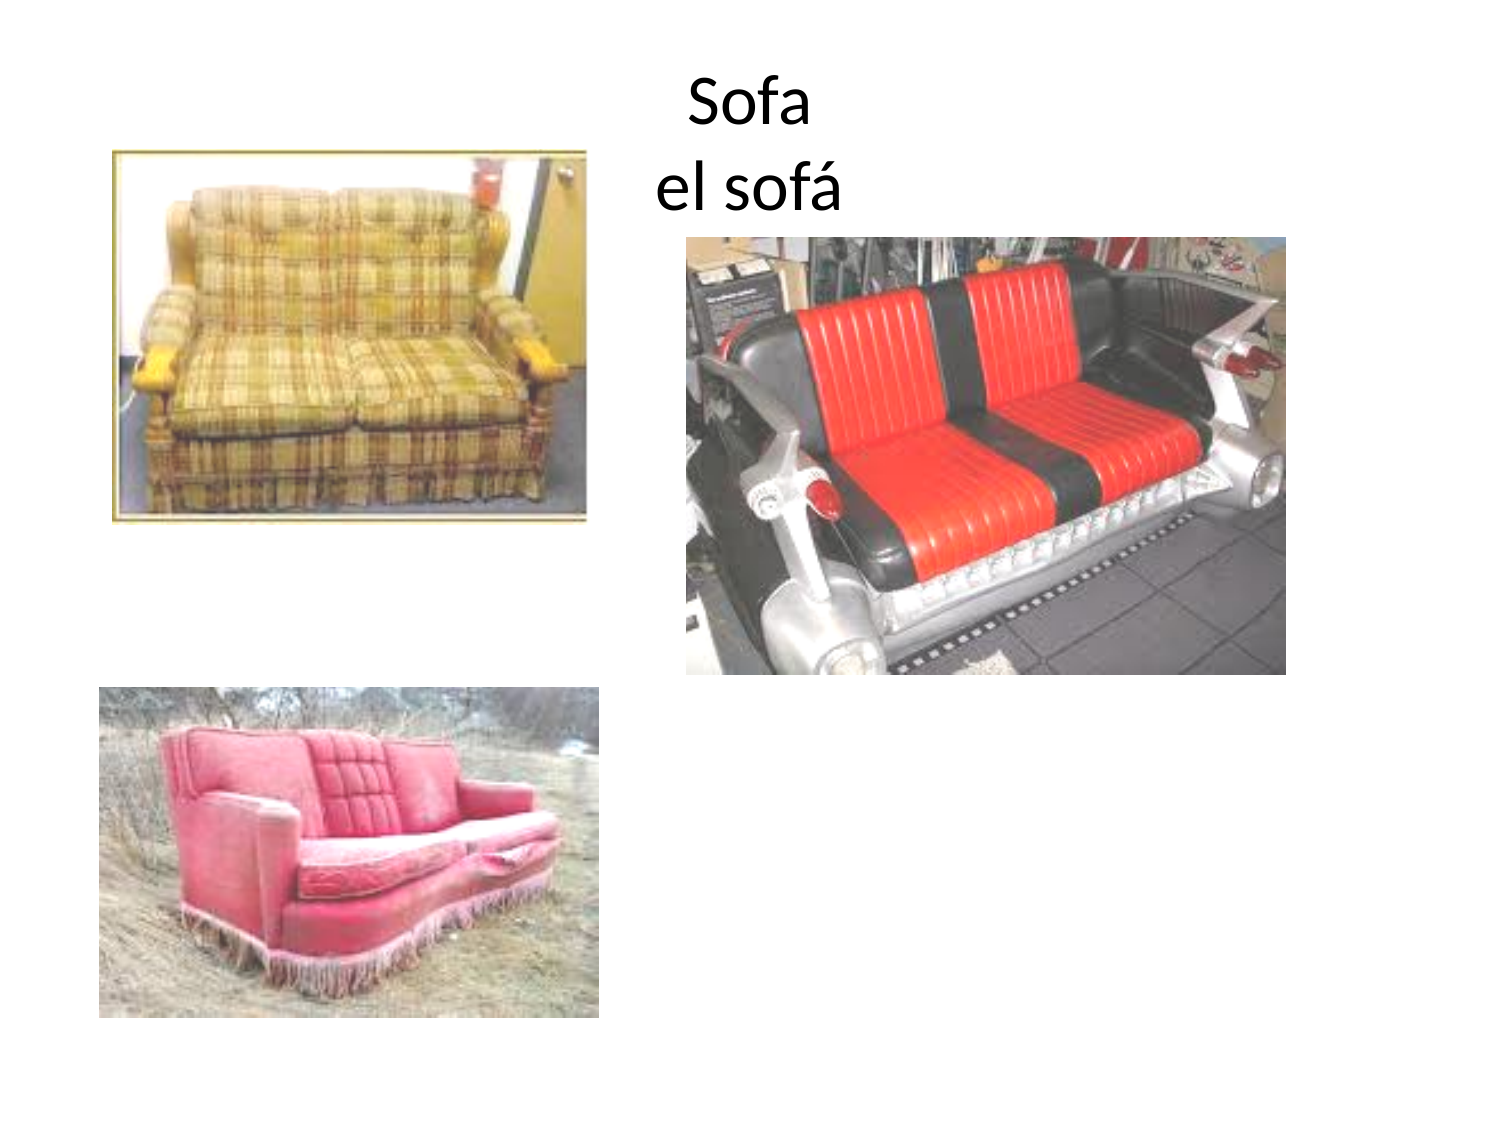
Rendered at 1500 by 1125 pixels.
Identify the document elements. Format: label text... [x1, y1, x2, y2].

picture [112, 149, 590, 526]
title Sofa el sofá [75, 45, 1425, 233]
picture [686, 237, 1287, 676]
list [99, 687, 599, 1018]
